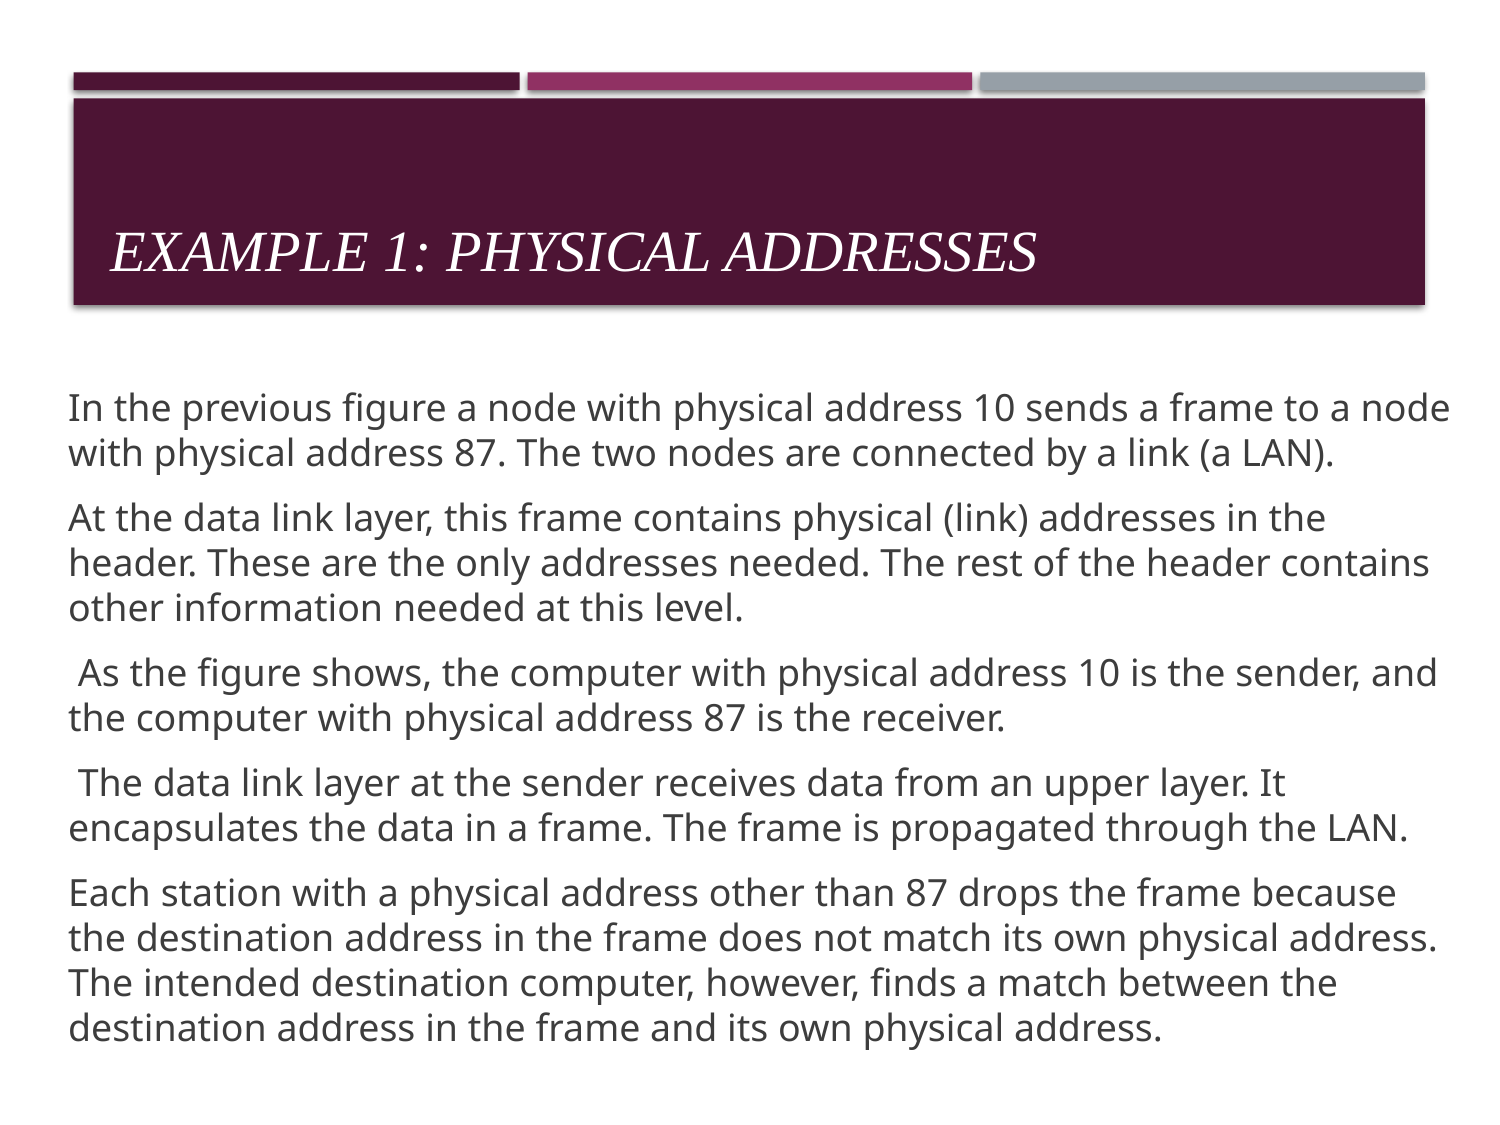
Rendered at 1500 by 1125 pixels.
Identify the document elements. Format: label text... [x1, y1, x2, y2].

list In the previous figure a node with physical address 10 sends a frame to a node with physical address 87. The two nodes are connected by a link (a LAN). At the data link layer, this frame contains physical (link) addresses in the header. These are the only addresses needed. The rest of the header contains other information needed at this level. As the figure shows, the computer with physical address 10 is the sender, and the computer with physical address 87 is the receiver. The data link layer at the sender receives data from an upper layer. It encapsulates the data in a frame. The frame is propagated through the LAN. Each station with a physical address other than 87 drops the frame because the destination address in the frame does not match its own physical address. The intended destination computer, however, finds a match between the destination address in the frame and its own physical address. [53, 326, 1471, 1106]
title Example 1: physical addresses [95, 112, 1406, 291]
